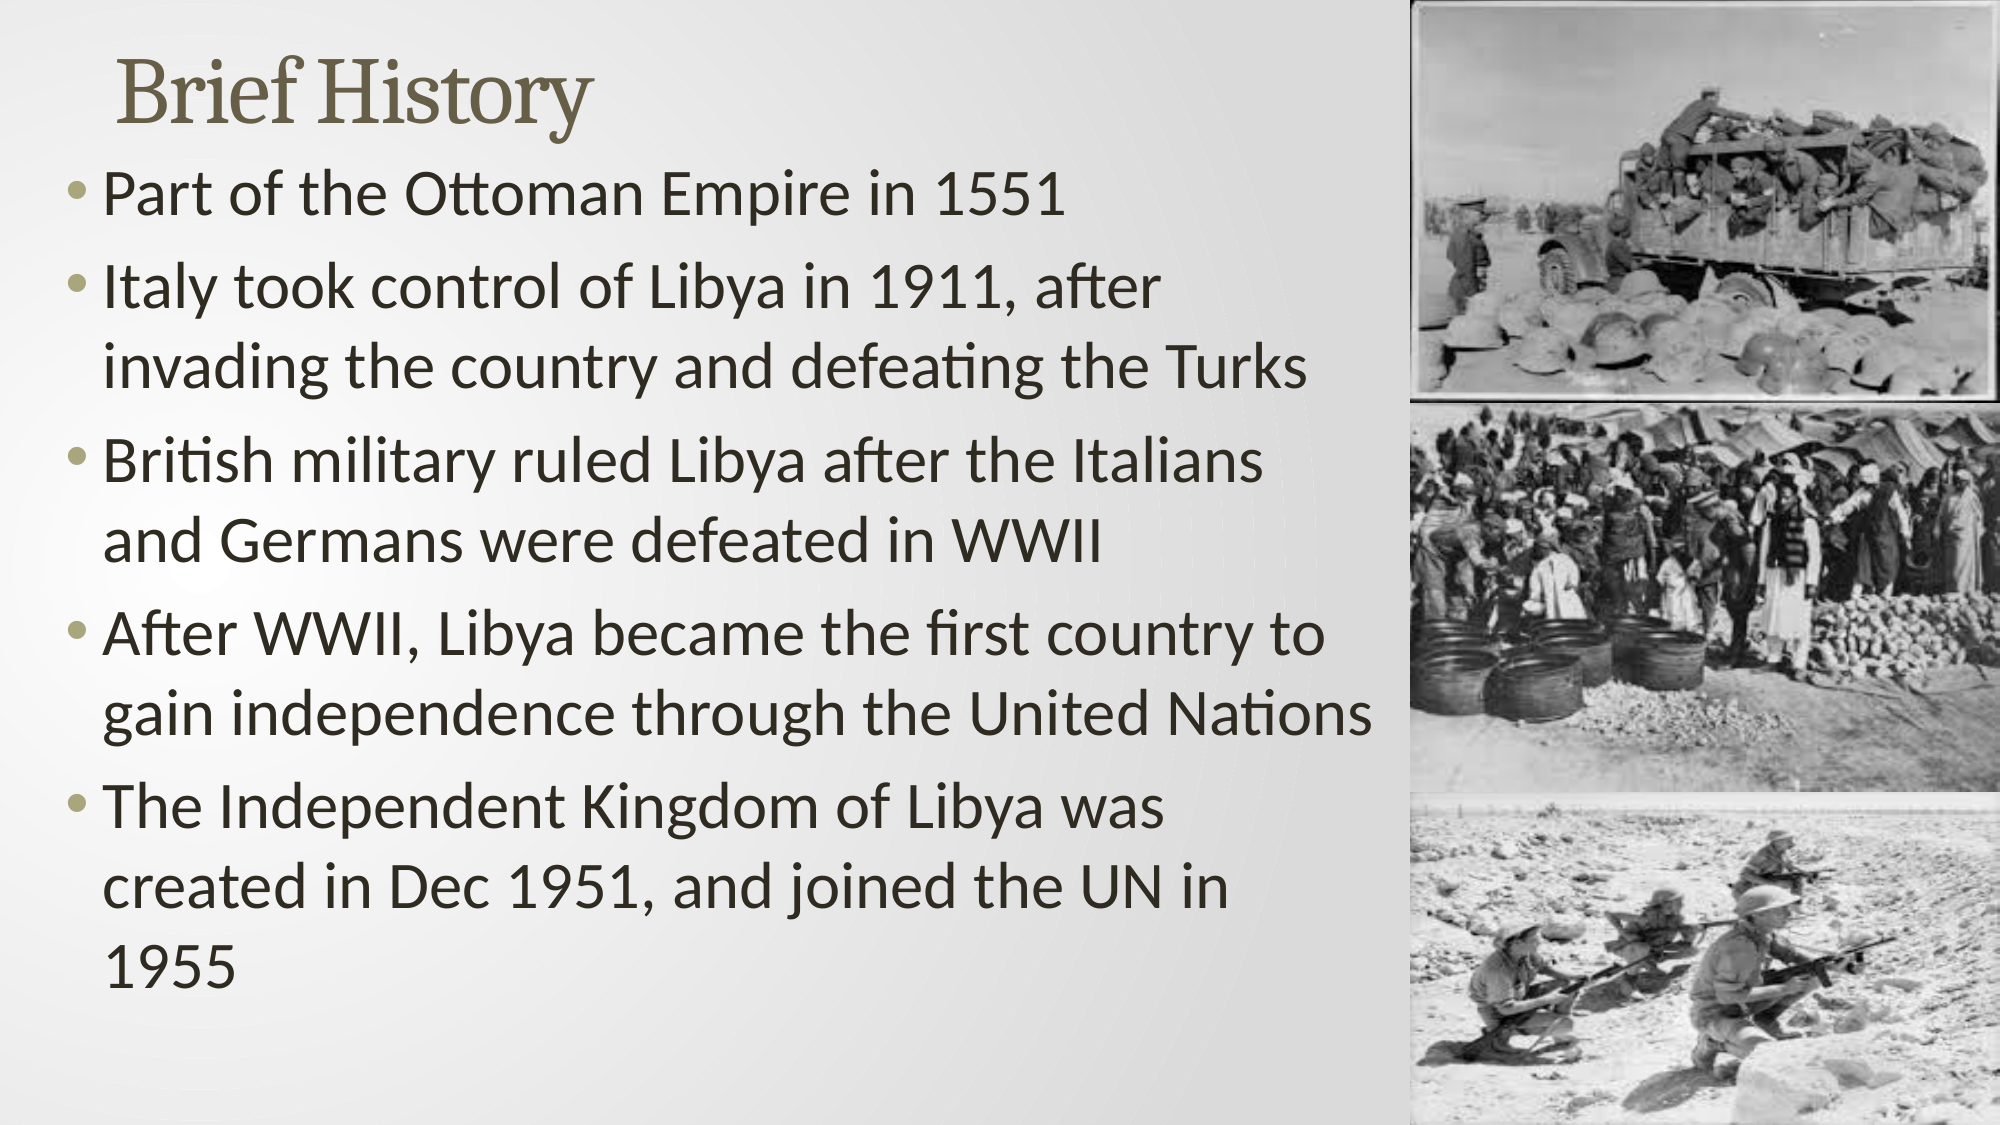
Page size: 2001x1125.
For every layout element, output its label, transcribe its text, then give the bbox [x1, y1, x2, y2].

title Brief History [99, 0, 1408, 172]
list Part of the Ottoman Empire in 1551 Italy took control of Libya in 1911, after invading the country and defeating the Turks British military ruled Libya after the Italians and Germans were defeated in WWII After WWII, Libya became the first country to gain independence through the United Nations The Independent Kingdom of Libya was created in Dec 1951, and joined the UN in 1955 [31, 141, 1392, 1050]
picture [1409, 0, 2000, 1125]
